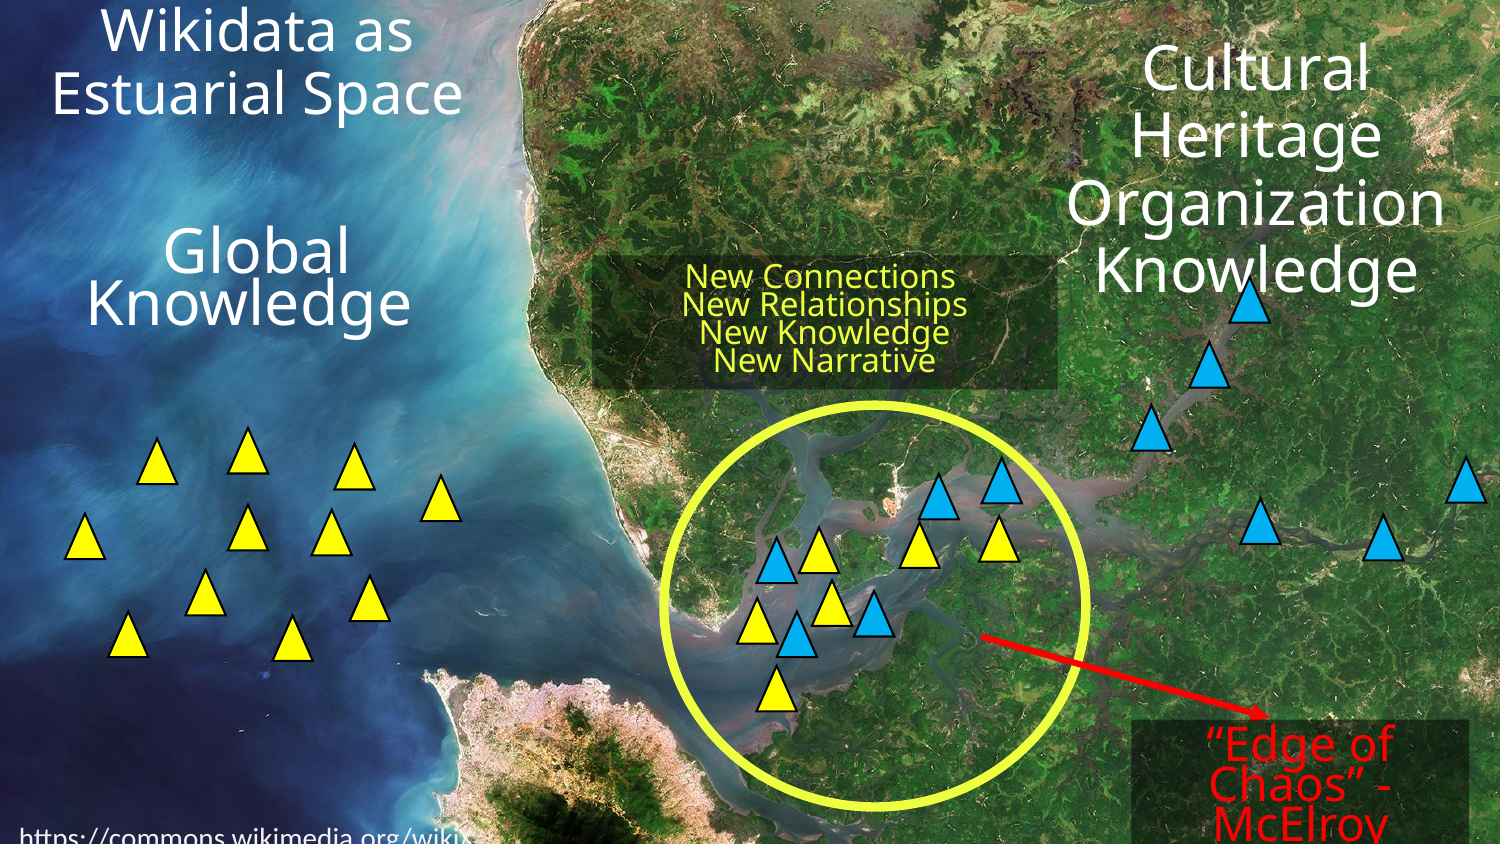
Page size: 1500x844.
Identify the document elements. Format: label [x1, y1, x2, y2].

text_box [981, 636, 1271, 719]
picture [0, 0, 1500, 844]
